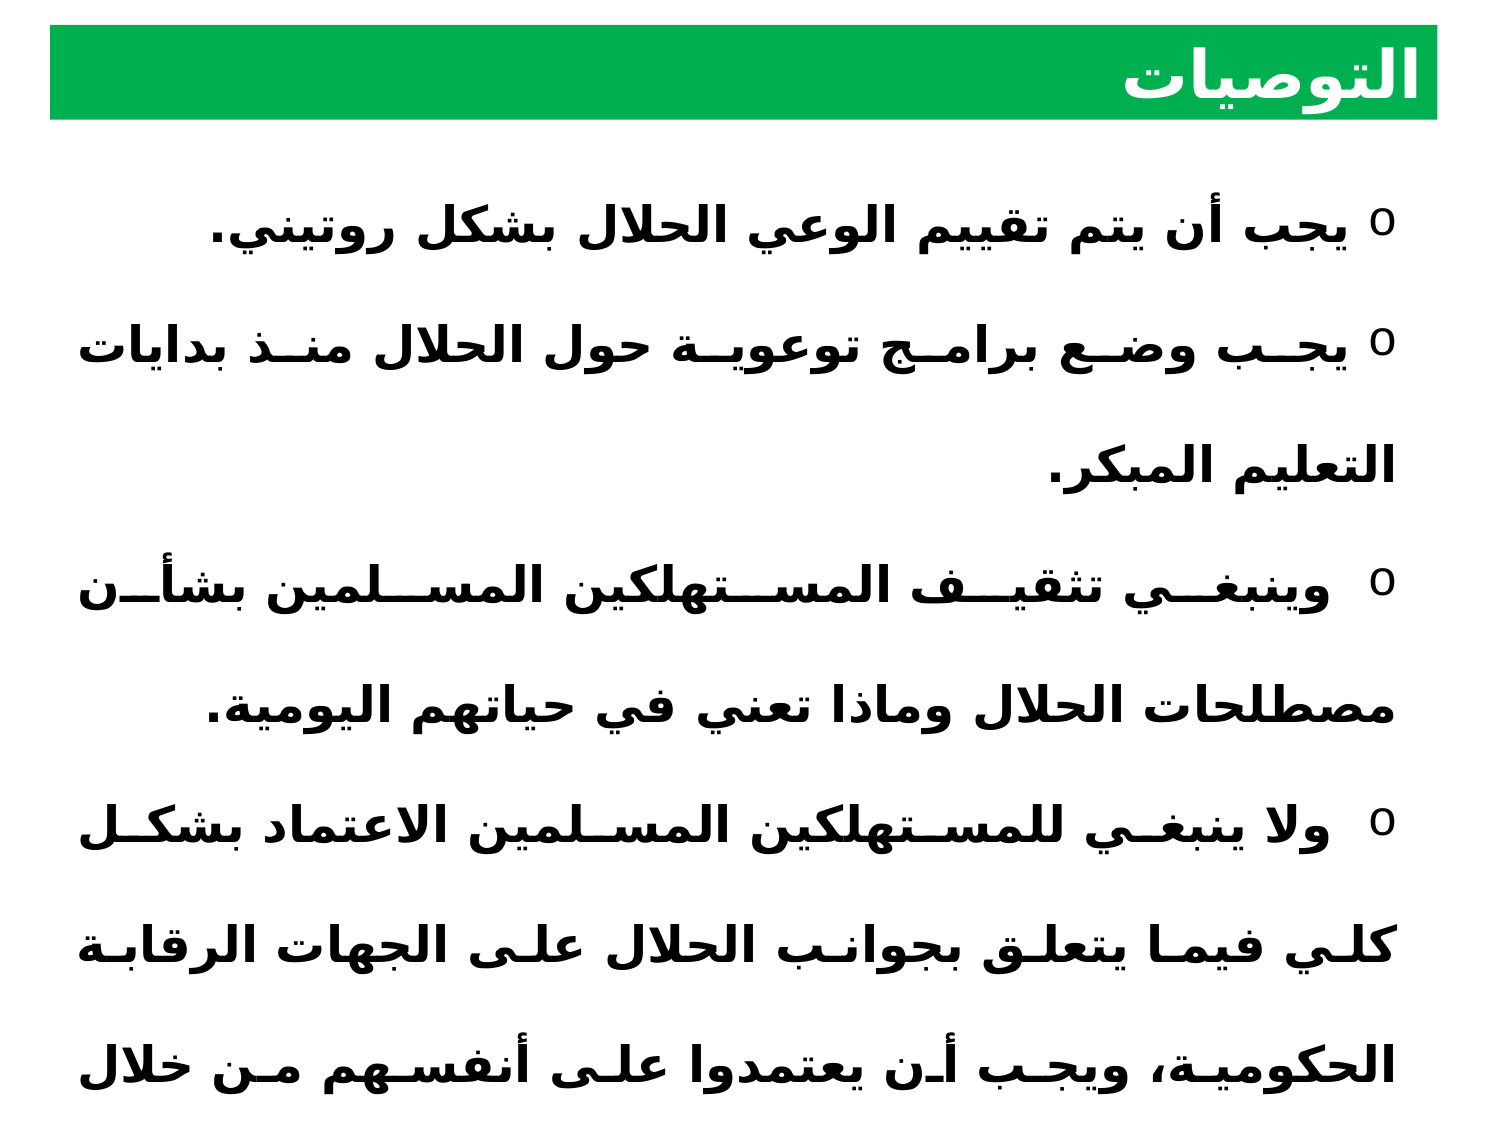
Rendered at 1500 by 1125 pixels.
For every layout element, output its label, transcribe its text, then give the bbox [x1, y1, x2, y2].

text_box التوصيات [50, 24, 1438, 120]
text_box يجب أن يتم تقييم الوعي الحلال بشكل روتيني. يجب وضع برامج توعوية حول الحلال منذ بدايات التعليم المبكر. وينبغي تثقيف المستهلكين المسلمين بشأن مصطلحات الحلال وماذا تعني في حياتهم اليومية. ولا ينبغي للمستهلكين المسلمين الاعتماد بشكل كلي فيما يتعلق بجوانب الحلال على الجهات الرقابة الحكومية، ويجب أن يعتمدوا على أنفسهم من خلال السؤال قبل الشراء. ينبغي للحكومات أن تطلب من الشركات الدولية تقديم الحلال الحقيقي. [62, 124, 1413, 1125]
